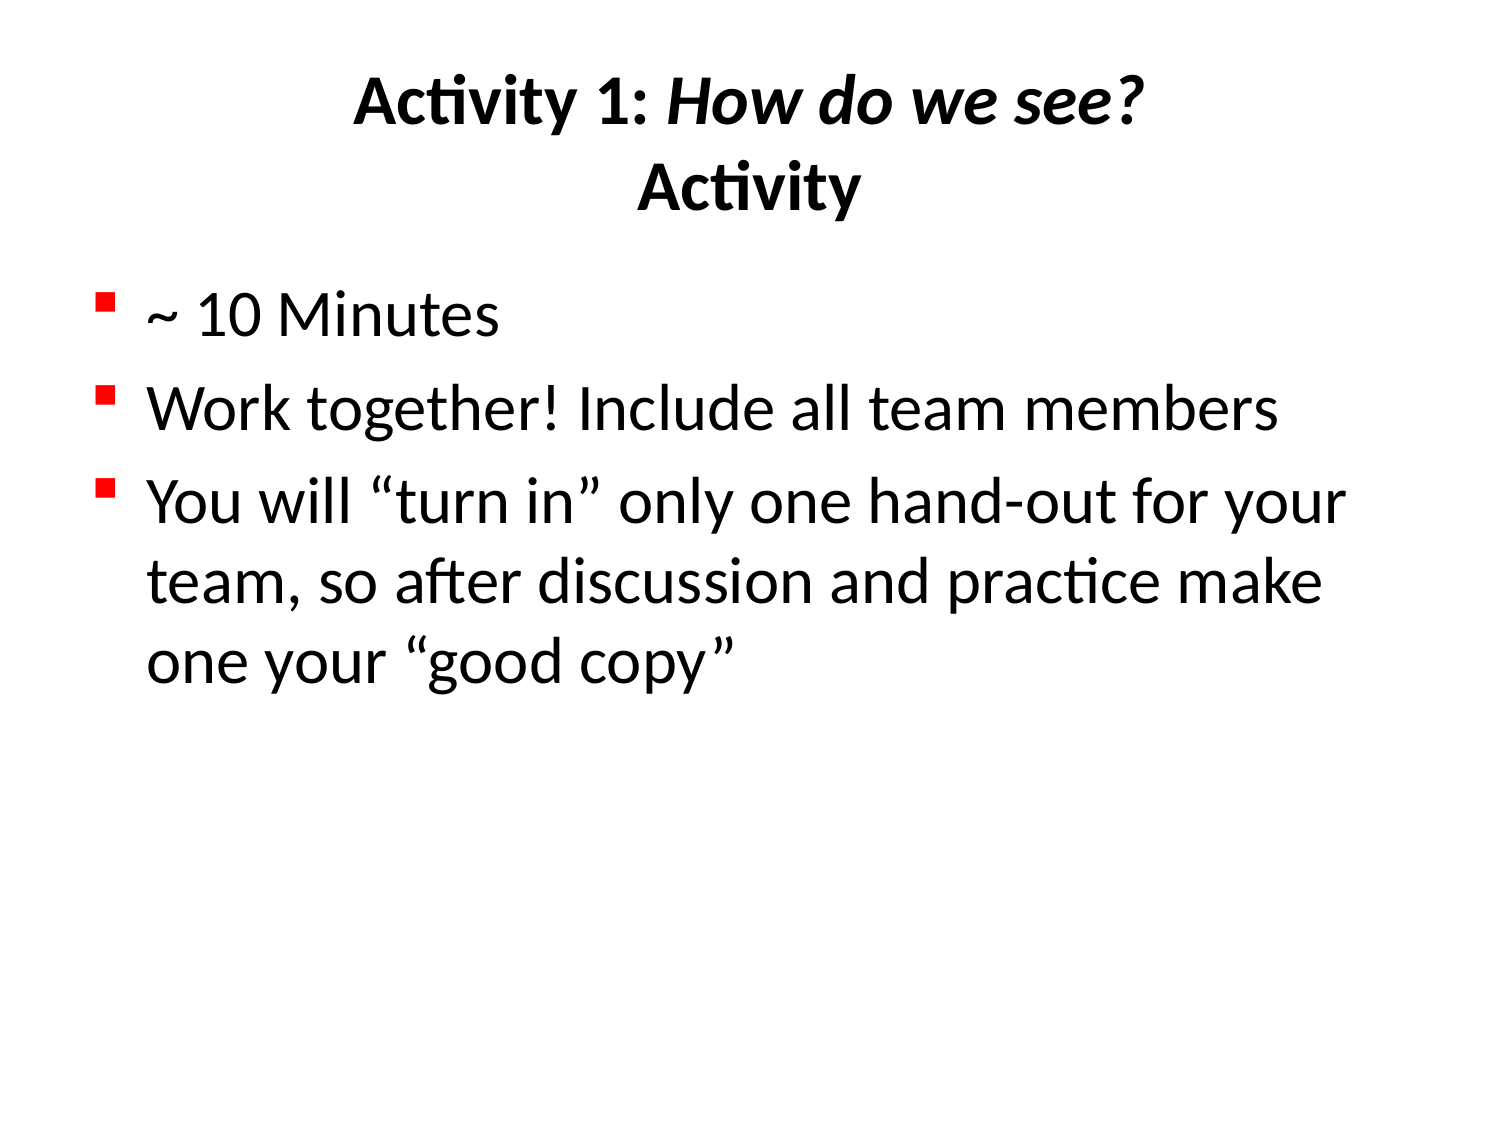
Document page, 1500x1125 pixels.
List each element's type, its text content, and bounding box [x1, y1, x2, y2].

title Activity 1: How do we see? Activity [75, 45, 1425, 233]
list ~ 10 Minutes Work together! Include all team members You will “turn in” only one hand-out for your team, so after discussion and practice make one your “good copy” [75, 262, 1425, 942]
